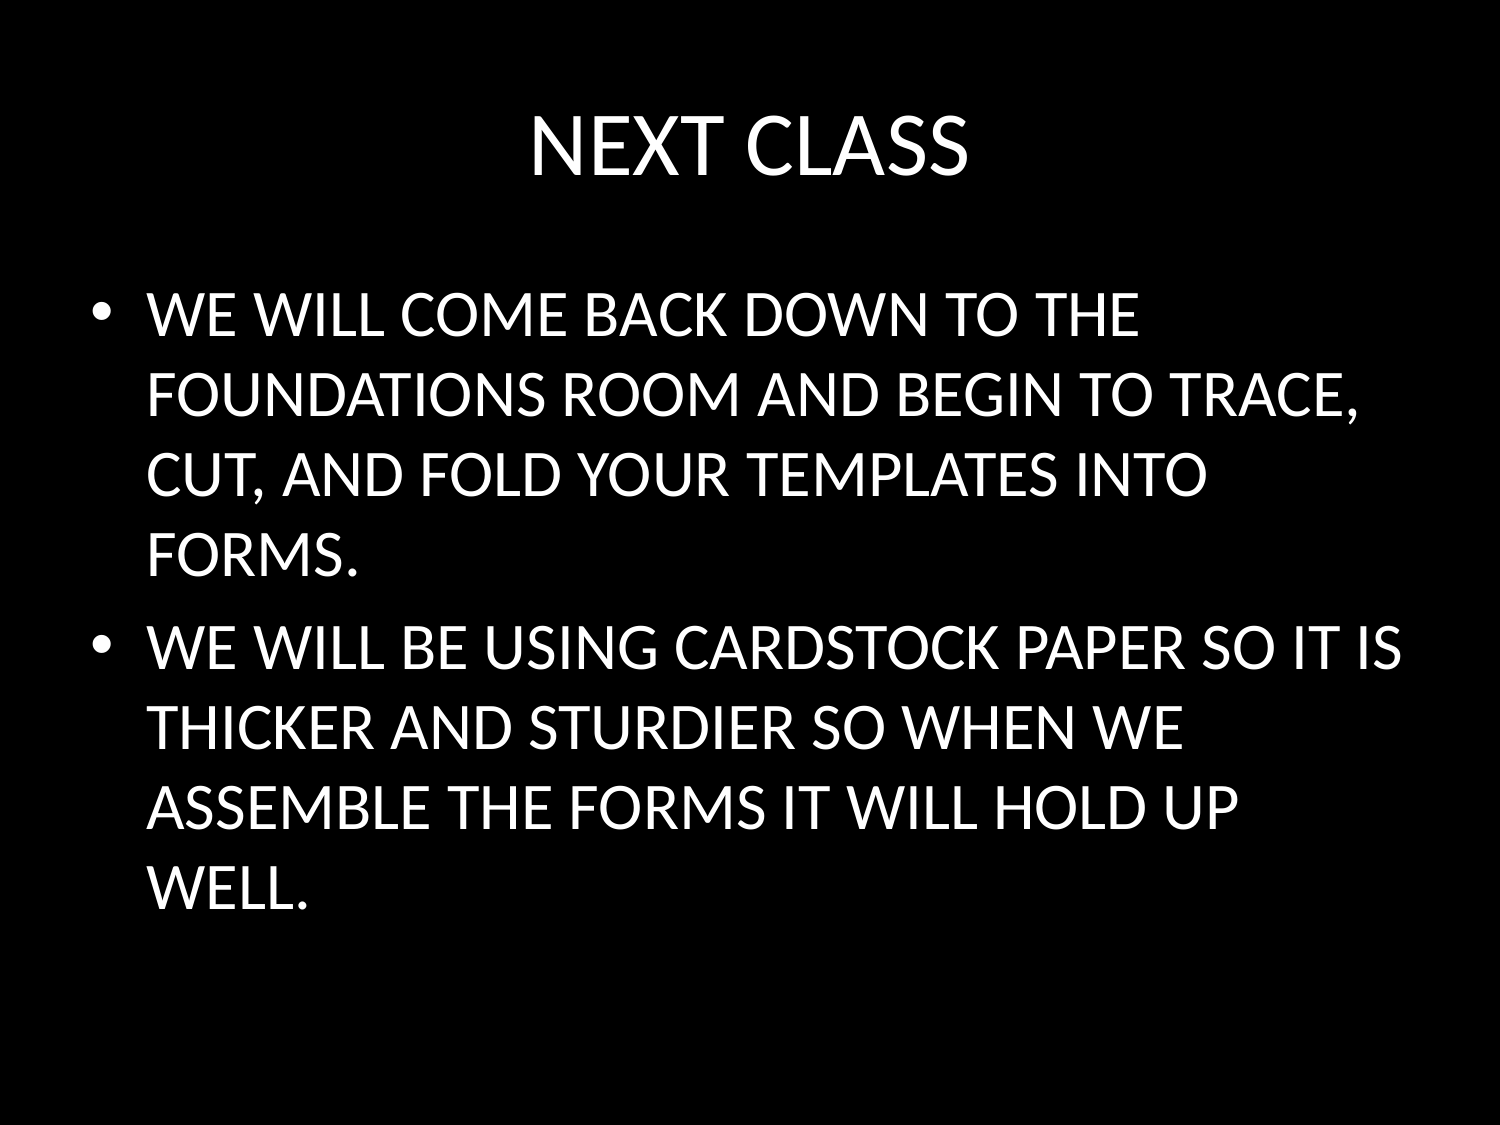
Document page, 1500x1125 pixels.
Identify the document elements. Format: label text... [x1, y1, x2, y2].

list WE WILL COME BACK DOWN TO THE FOUNDATIONS ROOM AND BEGIN TO TRACE, CUT, AND FOLD YOUR TEMPLATES INTO FORMS. WE WILL BE USING CARDSTOCK PAPER SO IT IS THICKER AND STURDIER SO WHEN WE ASSEMBLE THE FORMS IT WILL HOLD UP WELL. [75, 262, 1425, 1005]
title NEXT CLASS [75, 45, 1425, 233]
